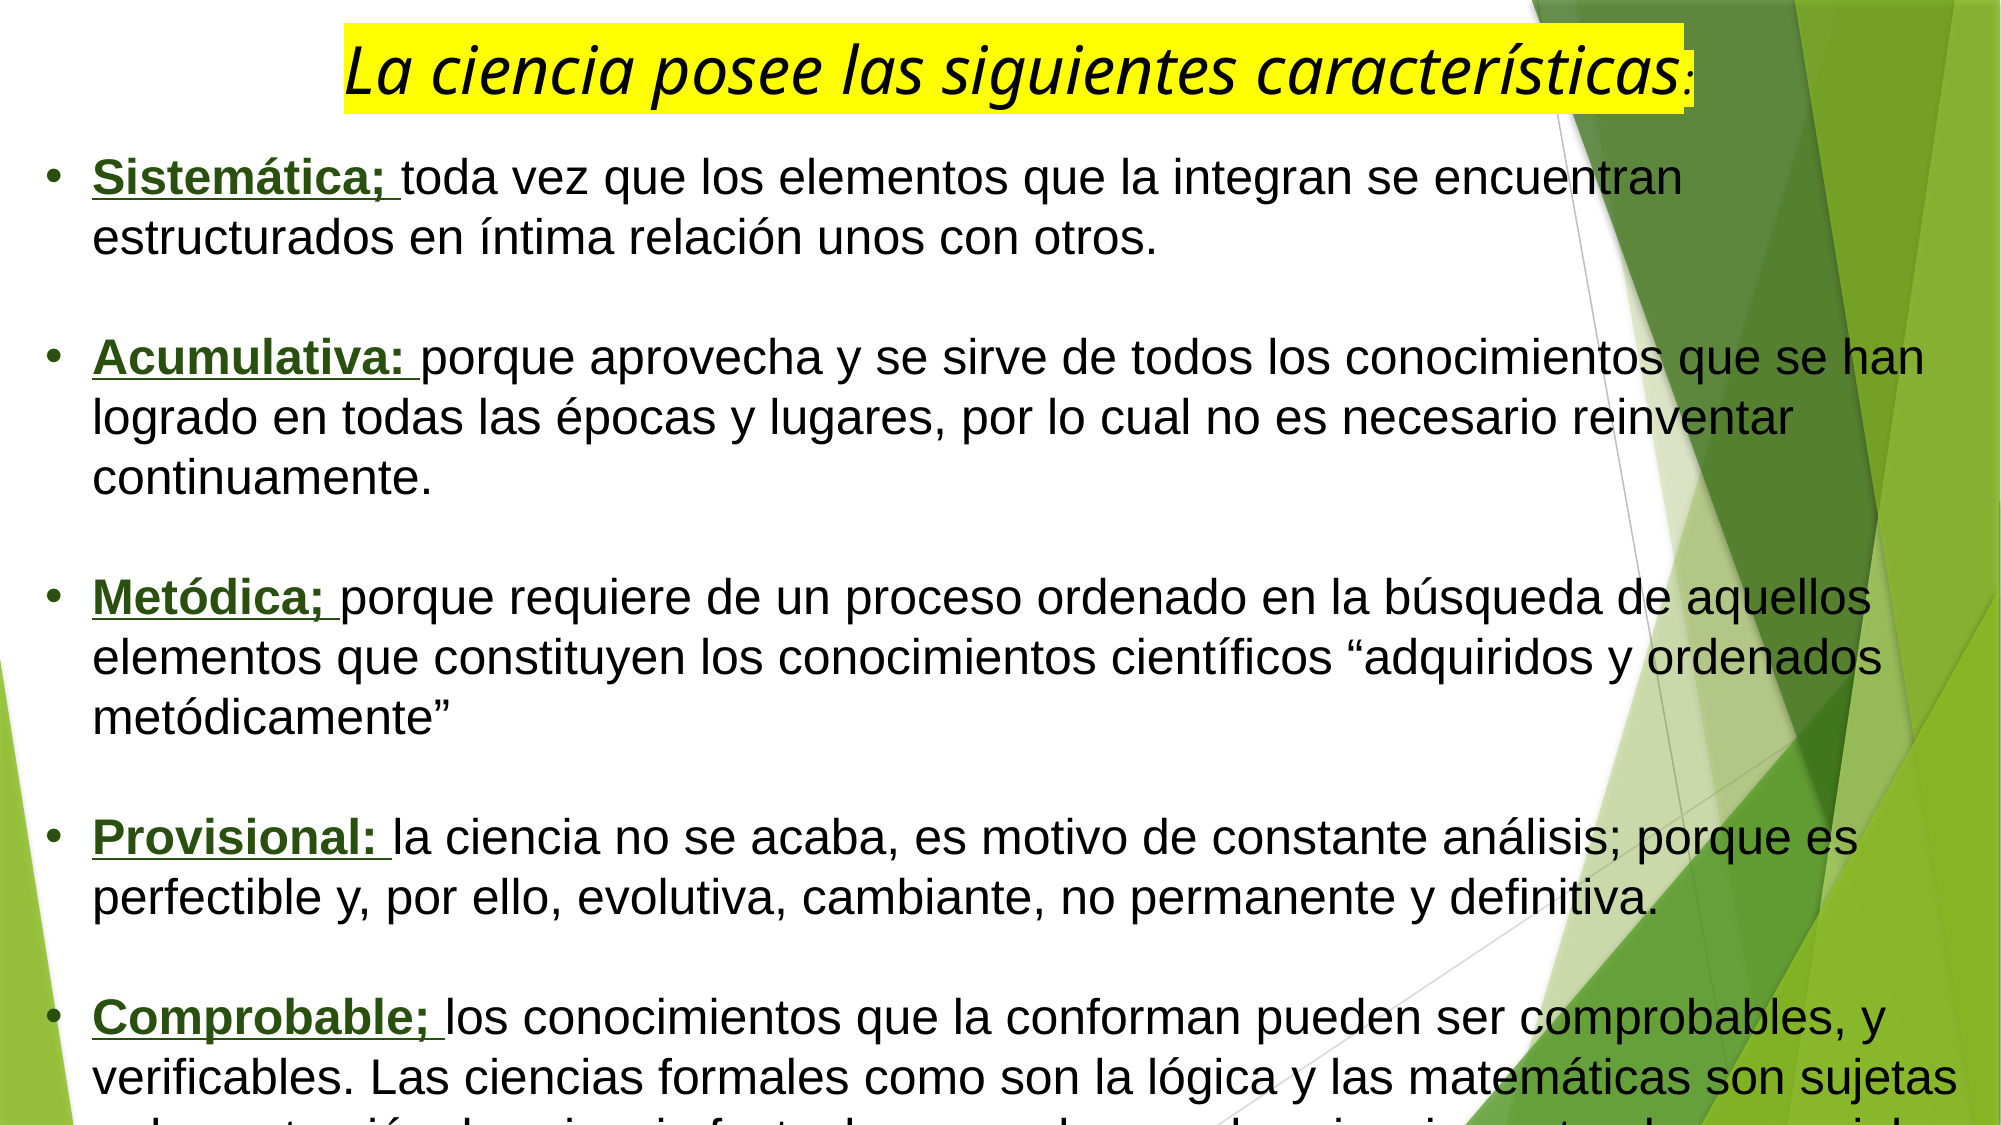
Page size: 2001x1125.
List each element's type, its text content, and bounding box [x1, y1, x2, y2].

text_box La ciencia posee las siguientes características: [328, 20, 2000, 116]
text_box Sistemática; toda vez que los elementos que la integran se encuentran estructurados en íntima relación unos con otros. Acumulativa: porque aprovecha y se sirve de todos los conocimientos que se han logrado en todas las épocas y lugares, por lo cual no es necesario reinventar continuamente. Metódica; porque requiere de un proceso ordenado en la búsqueda de aquellos elementos que constituyen los conocimientos científicos “adquiridos y ordenados metódicamente” Provisional: la ciencia no se acaba, es motivo de constante análisis; porque es perfectible y, por ello, evolutiva, cambiante, no permanente y definitiva. Comprobable; los conocimientos que la conforman pueden ser comprobables, y verificables. Las ciencias formales como son la lógica y las matemáticas son sujetas a demostración; las ciencia factuales como los son las ciencias naturales, y sociales, son sujetas de verificación. [30, 137, 2000, 1125]
